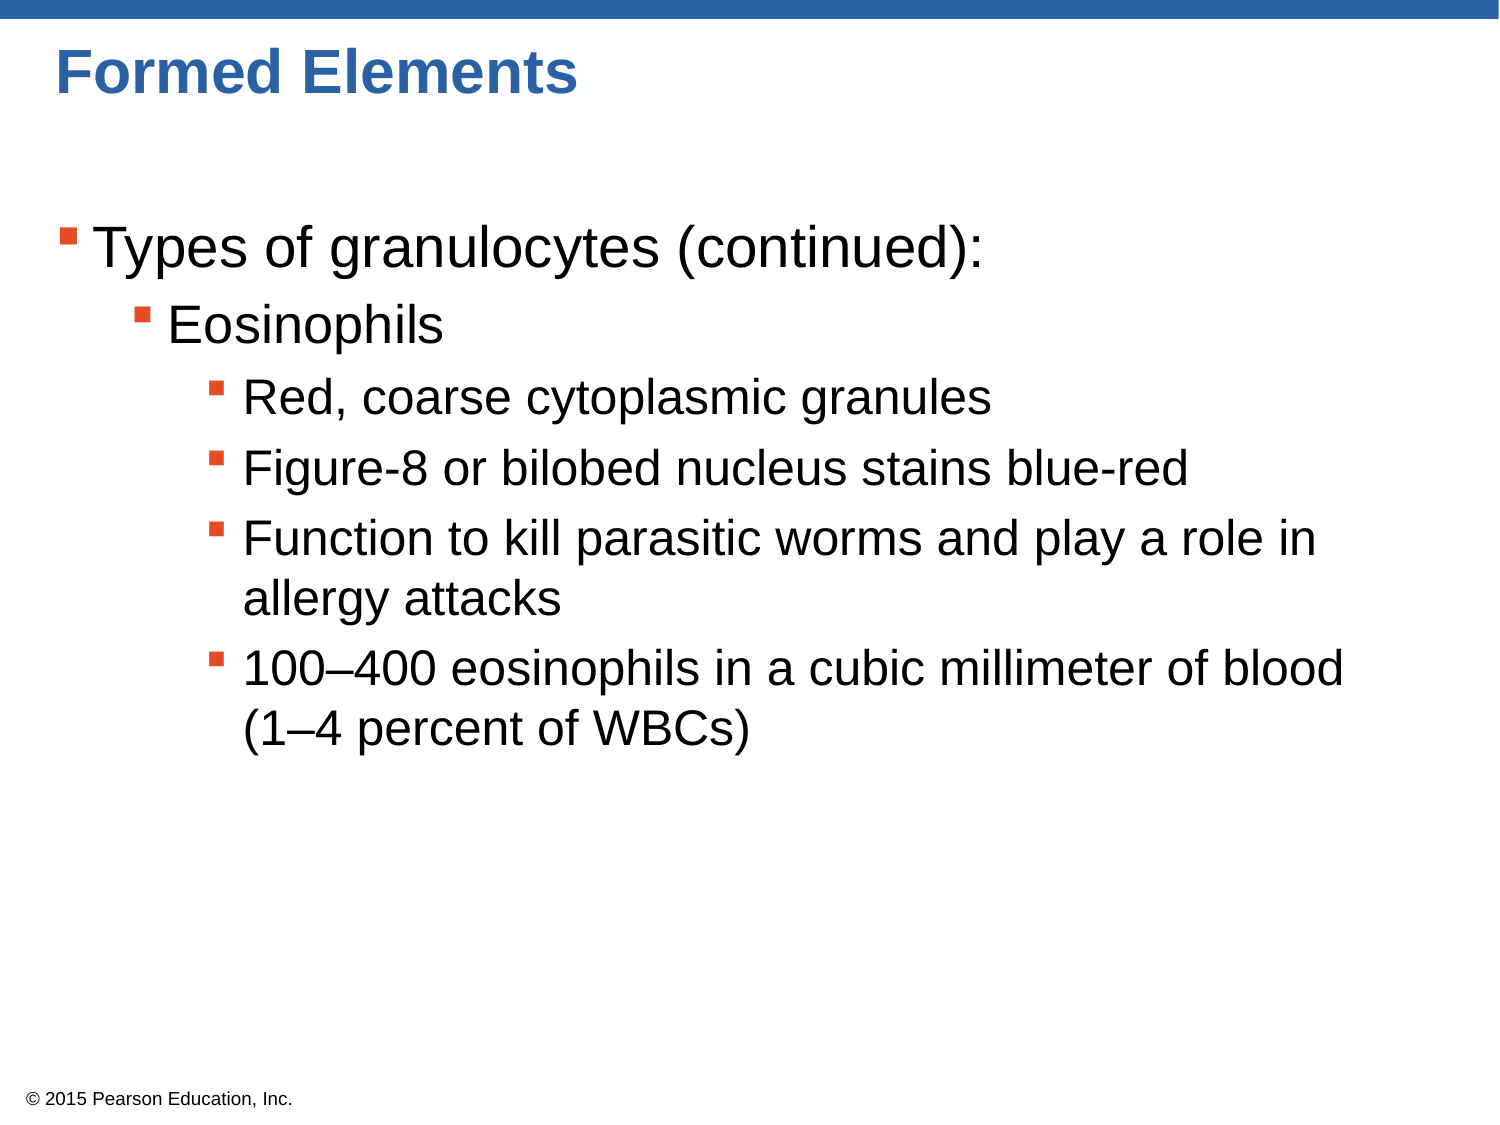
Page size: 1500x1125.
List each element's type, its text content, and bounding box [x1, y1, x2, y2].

list Types of granulocytes (continued): Eosinophils Red, coarse cytoplasmic granules Figure-8 or bilobed nucleus stains blue-red Function to kill parasitic worms and play a role in allergy attacks 100–400 eosinophils in a cubic millimeter of blood (1–4 percent of WBCs) [40, 201, 1460, 1060]
footer © 2015 Pearson Education, Inc. [11, 1084, 518, 1115]
title Formed Elements [40, 31, 1460, 189]
